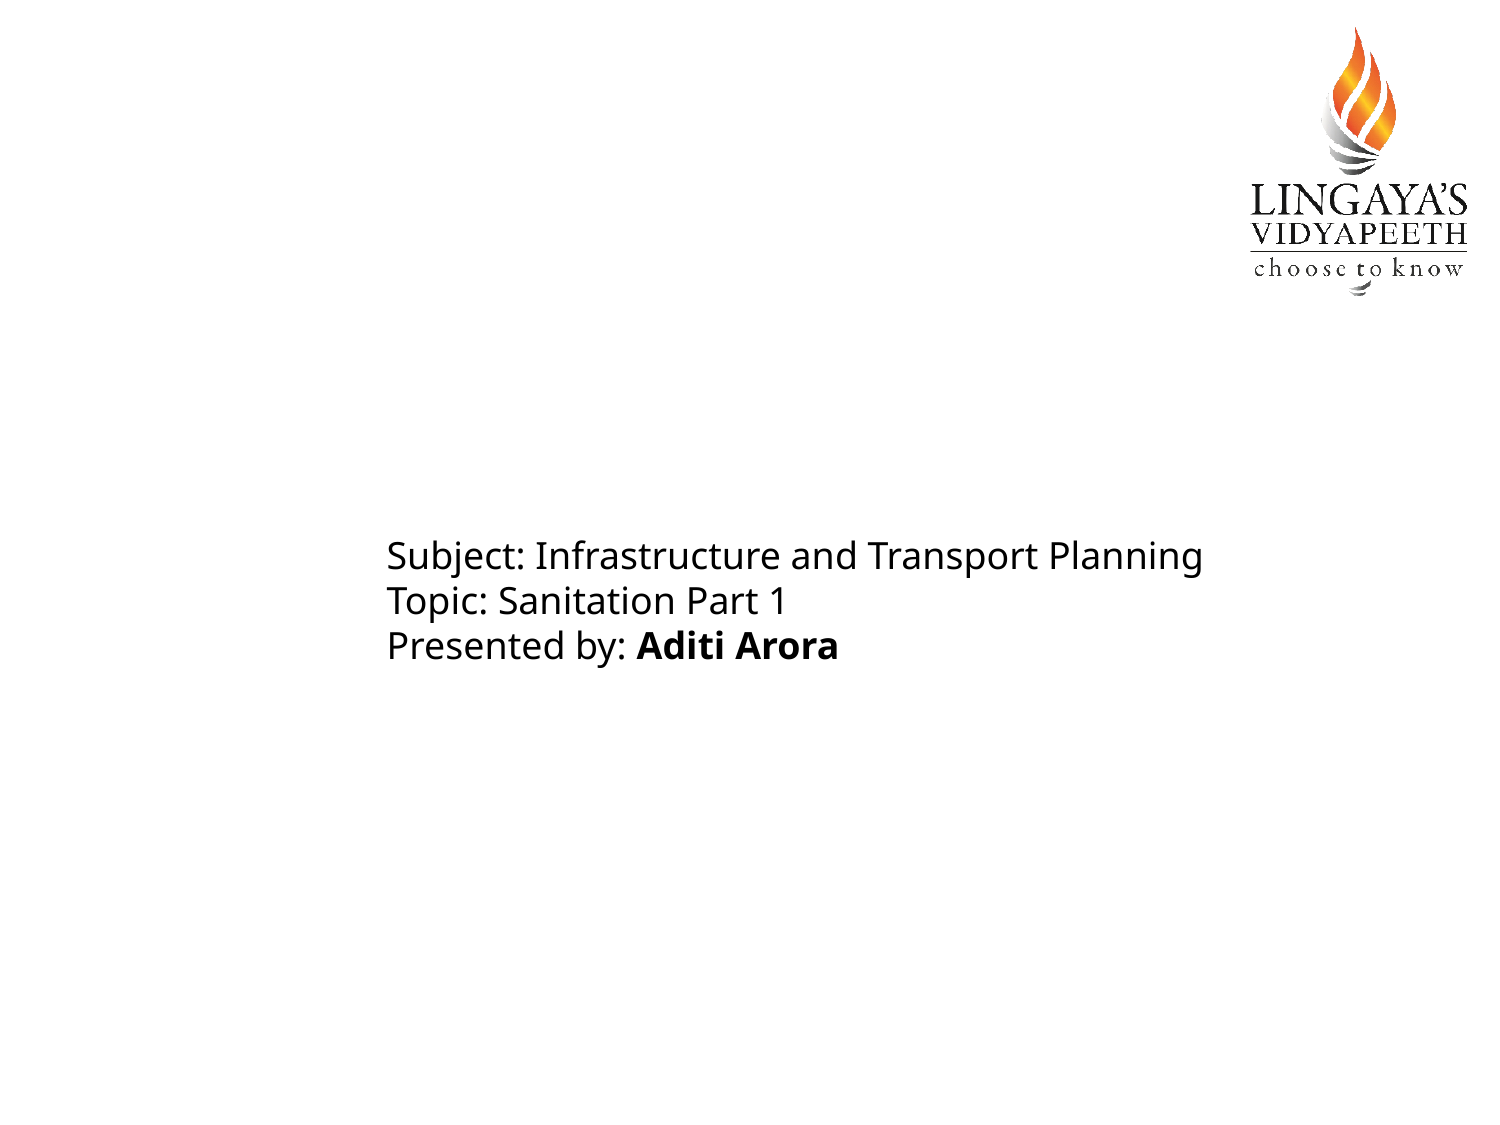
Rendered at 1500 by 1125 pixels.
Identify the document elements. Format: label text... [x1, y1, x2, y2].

picture [1242, 18, 1482, 304]
text_box Subject: Infrastructure and Transport Planning Topic: Sanitation Part 1 Presented by: Aditi Arora [371, 479, 1500, 675]
